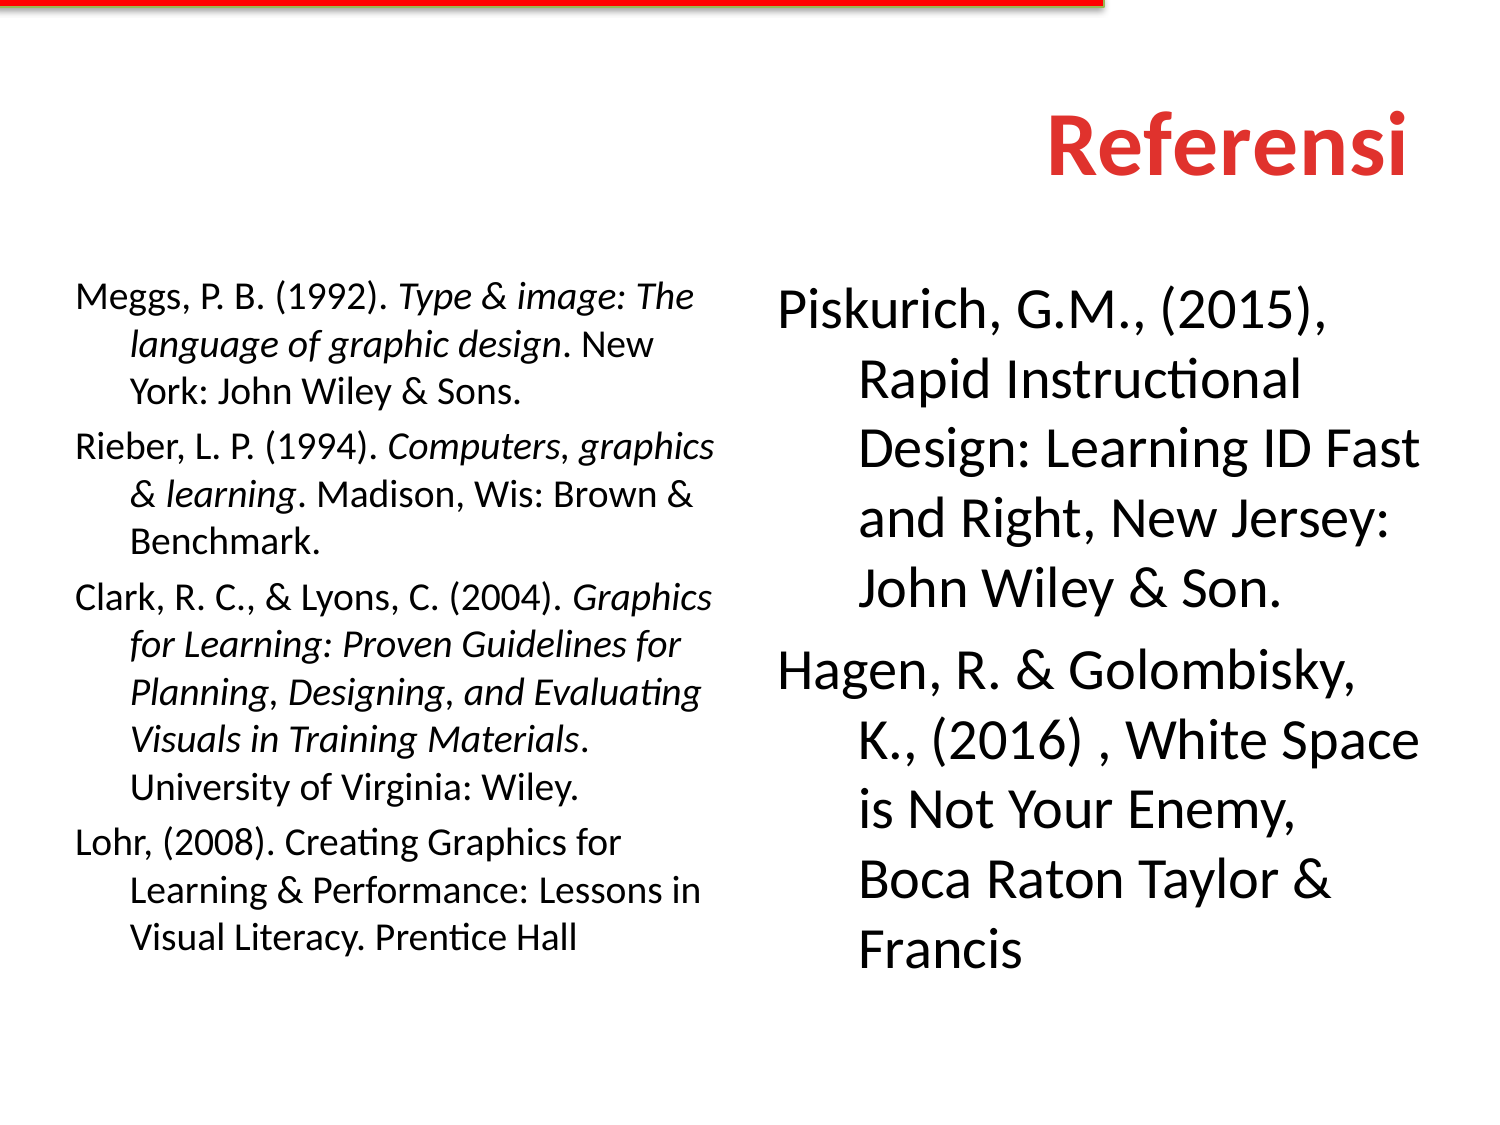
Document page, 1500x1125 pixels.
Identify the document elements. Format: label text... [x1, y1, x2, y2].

list Piskurich, G.M., (2015), Rapid Instructional Design: Learning ID Fast and Right, New Jersey: John Wiley & Son. Hagen, R. & Golombisky, K., (2016) , White Space is Not Your Enemy, Boca Raton Taylor & Francis [762, 262, 1425, 1005]
text_box [0, 0, 1105, 8]
list Meggs, P. B. (1992). Type & image: The language of graphic design. New York: John Wiley & Sons. Rieber, L. P. (1994). Computers, graphics & learning. Madison, Wis: Brown & Benchmark. Clark, R. C., & Lyons, C. (2004). Graphics for Learning: Proven Guidelines for Planning, Designing, and Evaluating Visuals in Training Materials. University of Virginia: Wiley. Lohr, (2008). Creating Graphics for Learning & Performance: Lessons in Visual Literacy. Prentice Hall [75, 262, 739, 1005]
title Referensi [75, 45, 1425, 233]
